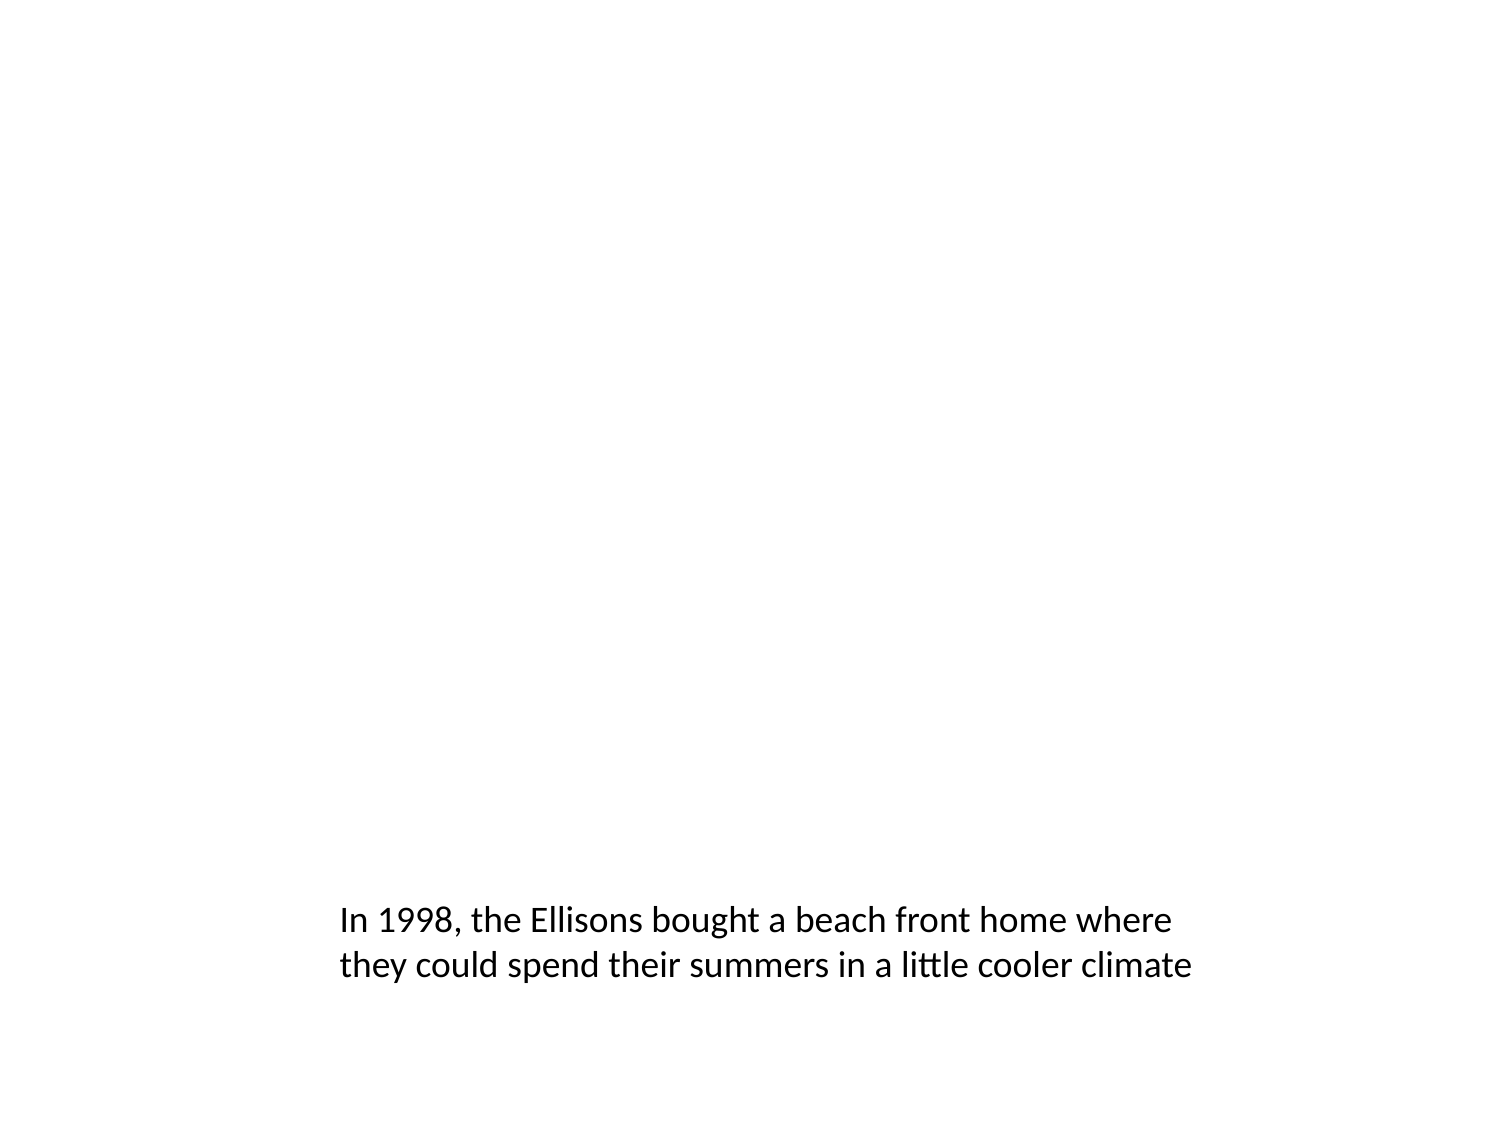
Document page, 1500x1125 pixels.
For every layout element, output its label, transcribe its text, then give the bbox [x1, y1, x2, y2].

text_box In 1998, the Ellisons bought a beach front home where they could spend their summers in a little cooler climate [324, 887, 1236, 993]
